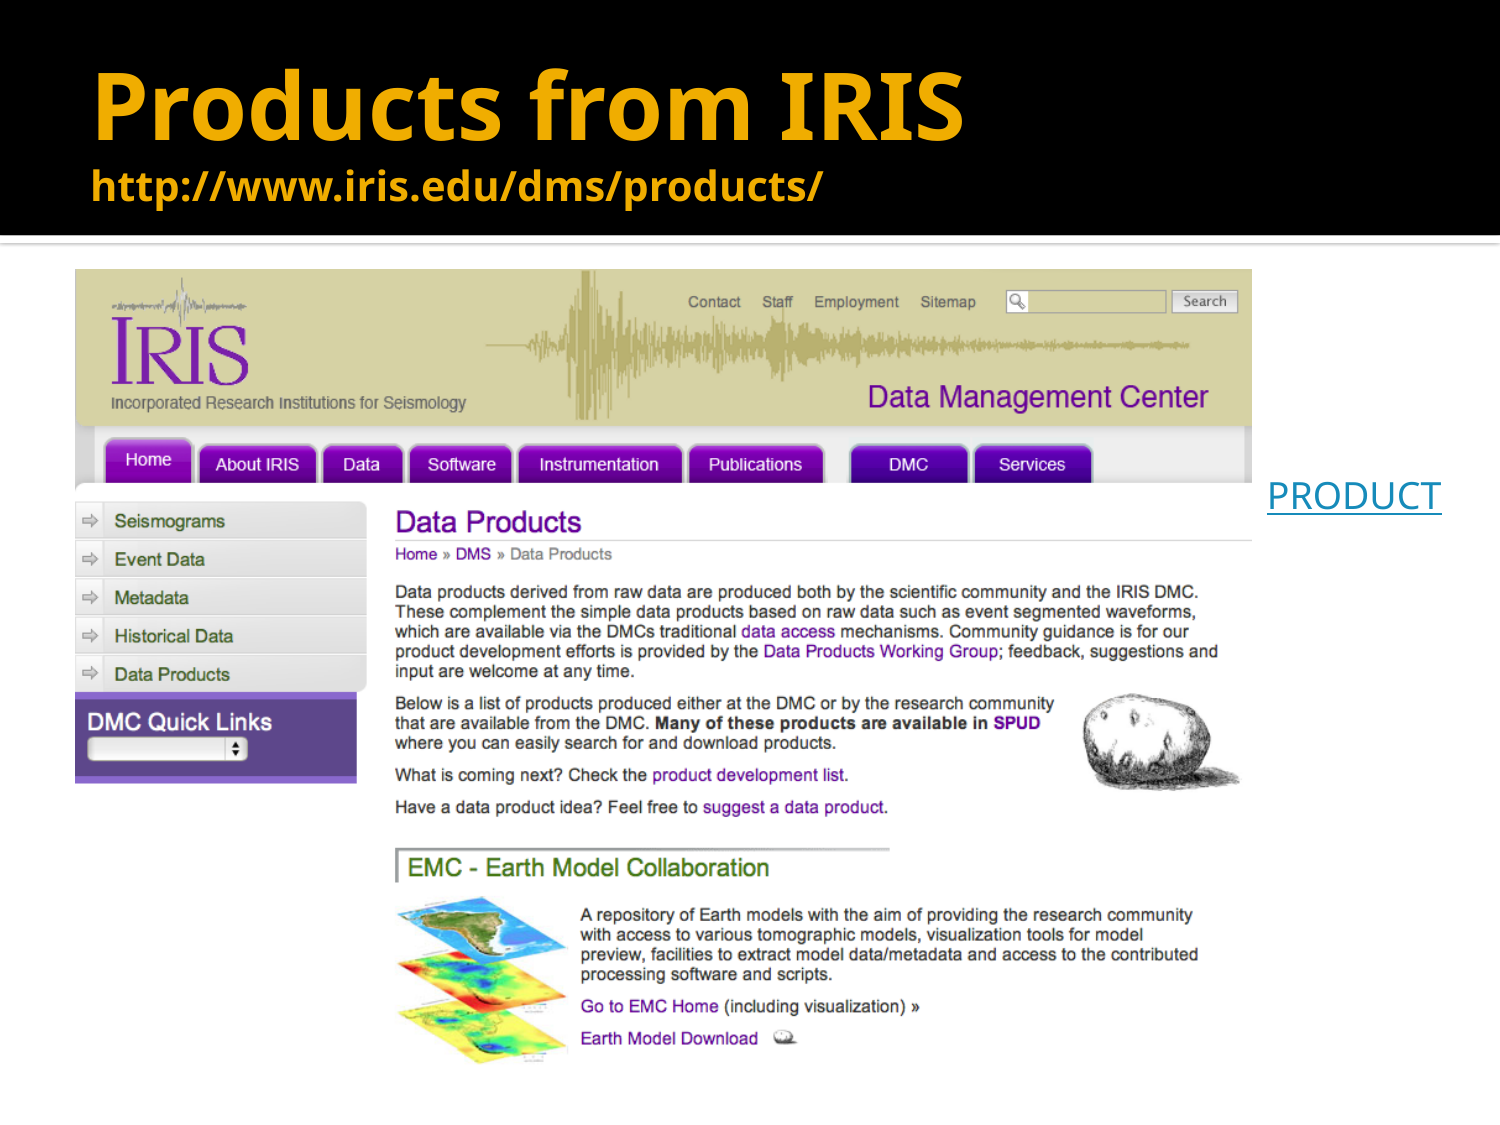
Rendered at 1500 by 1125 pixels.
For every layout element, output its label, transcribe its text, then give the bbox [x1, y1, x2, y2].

text_box PRODUCT [1257, 464, 1457, 531]
picture [74, 269, 1252, 1083]
title Products from IRIS http://www.iris.edu/dms/products/ [75, 25, 1425, 231]
